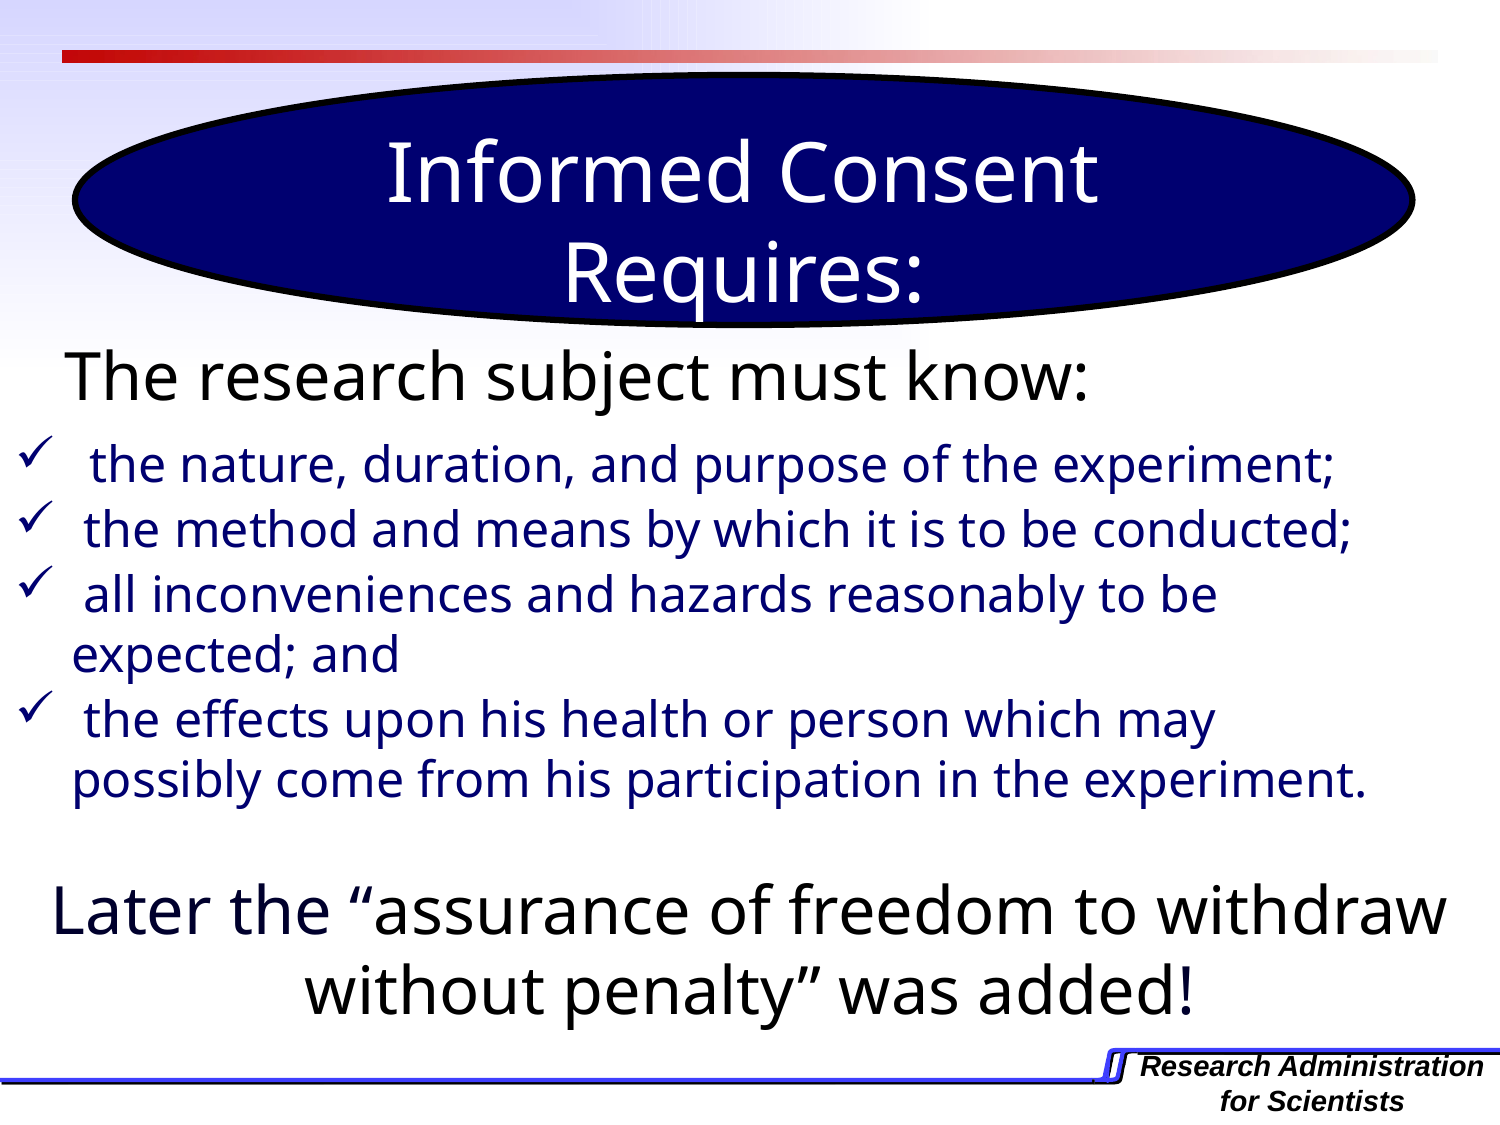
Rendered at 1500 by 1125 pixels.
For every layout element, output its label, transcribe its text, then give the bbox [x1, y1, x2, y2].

text_box the nature, duration, and purpose of the experiment; the method and means by which it is to be conducted; all inconveniences and hazards reasonably to be expected; and the effects upon his health or person which may possibly come from his participation in the experiment. [0, 425, 1500, 891]
text_box Later the “assurance of freedom to withdraw without penalty” was added! [24, 860, 1475, 1036]
picture [62, 50, 1438, 63]
text_box Informed Consent Requires: [74, 74, 1413, 325]
text_box The research subject must know: [50, 326, 1500, 422]
